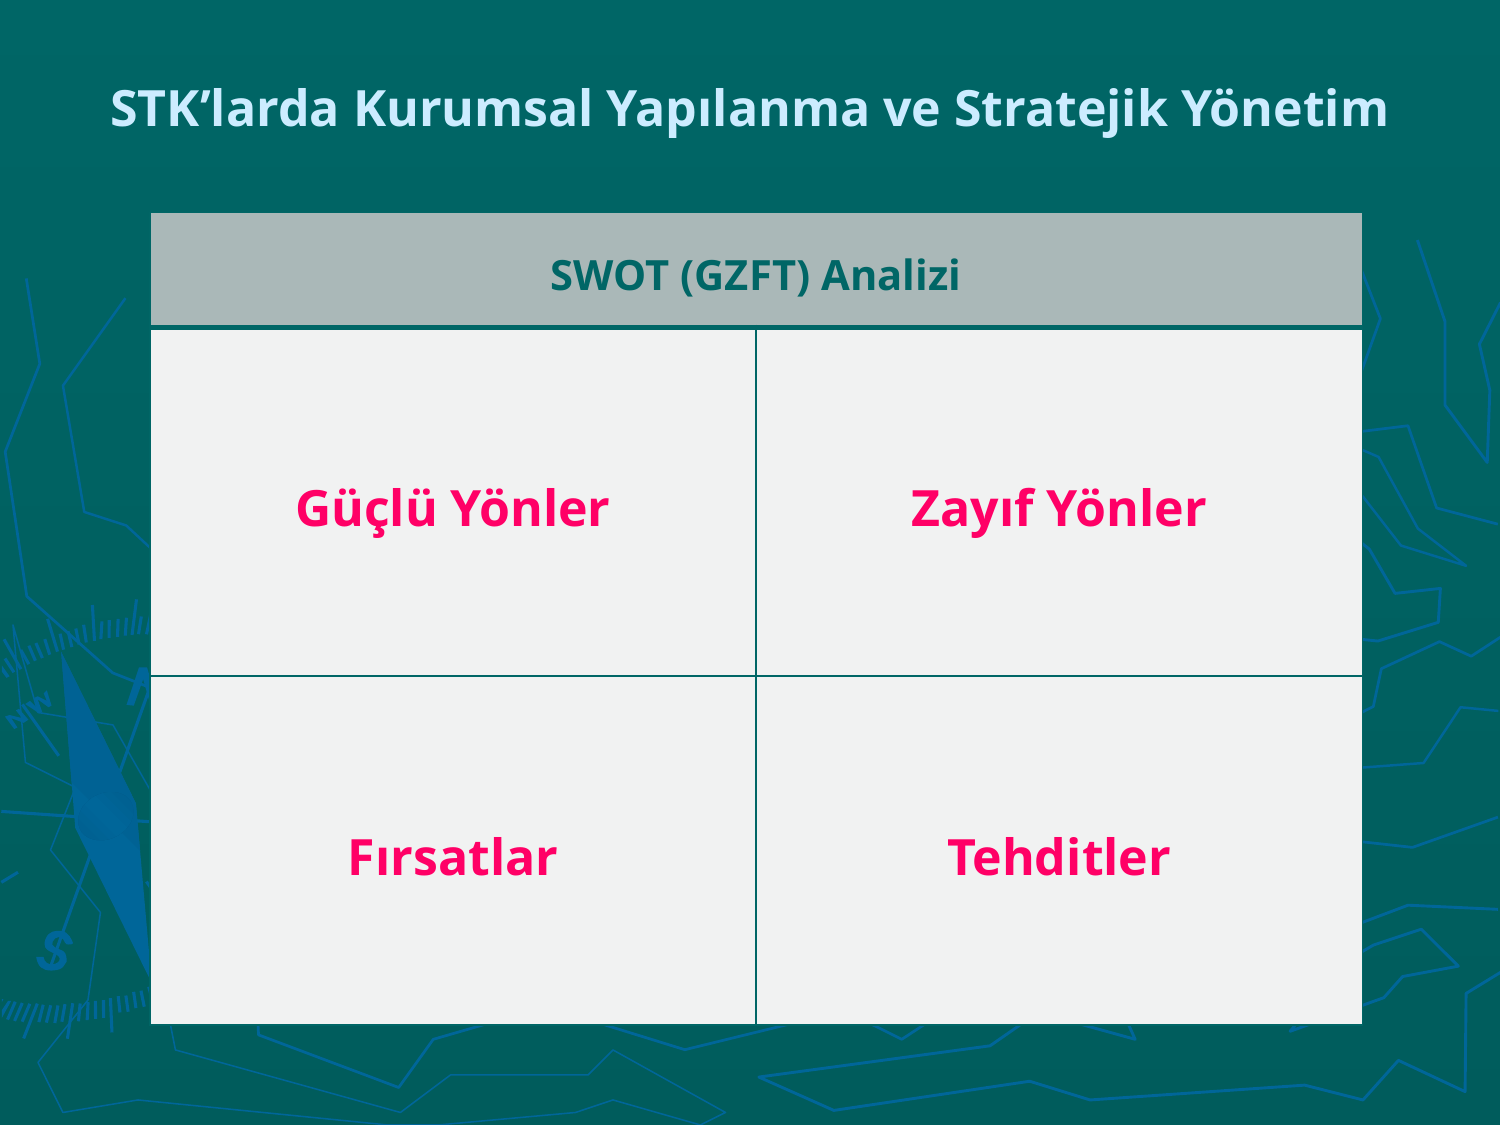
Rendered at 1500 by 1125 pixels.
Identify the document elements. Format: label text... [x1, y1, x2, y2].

table_cell Tehditler [757, 677, 1362, 1024]
table_cell Zayıf Yönler [757, 330, 1362, 675]
title STK’larda Kurumsal Yapılanma ve Stratejik Yönetim [49, 37, 1451, 176]
table_header SWOT (GZFT) Analizi [151, 213, 1362, 325]
table_cell Fırsatlar [151, 677, 755, 1024]
table_cell Güçlü Yönler [151, 330, 755, 675]
